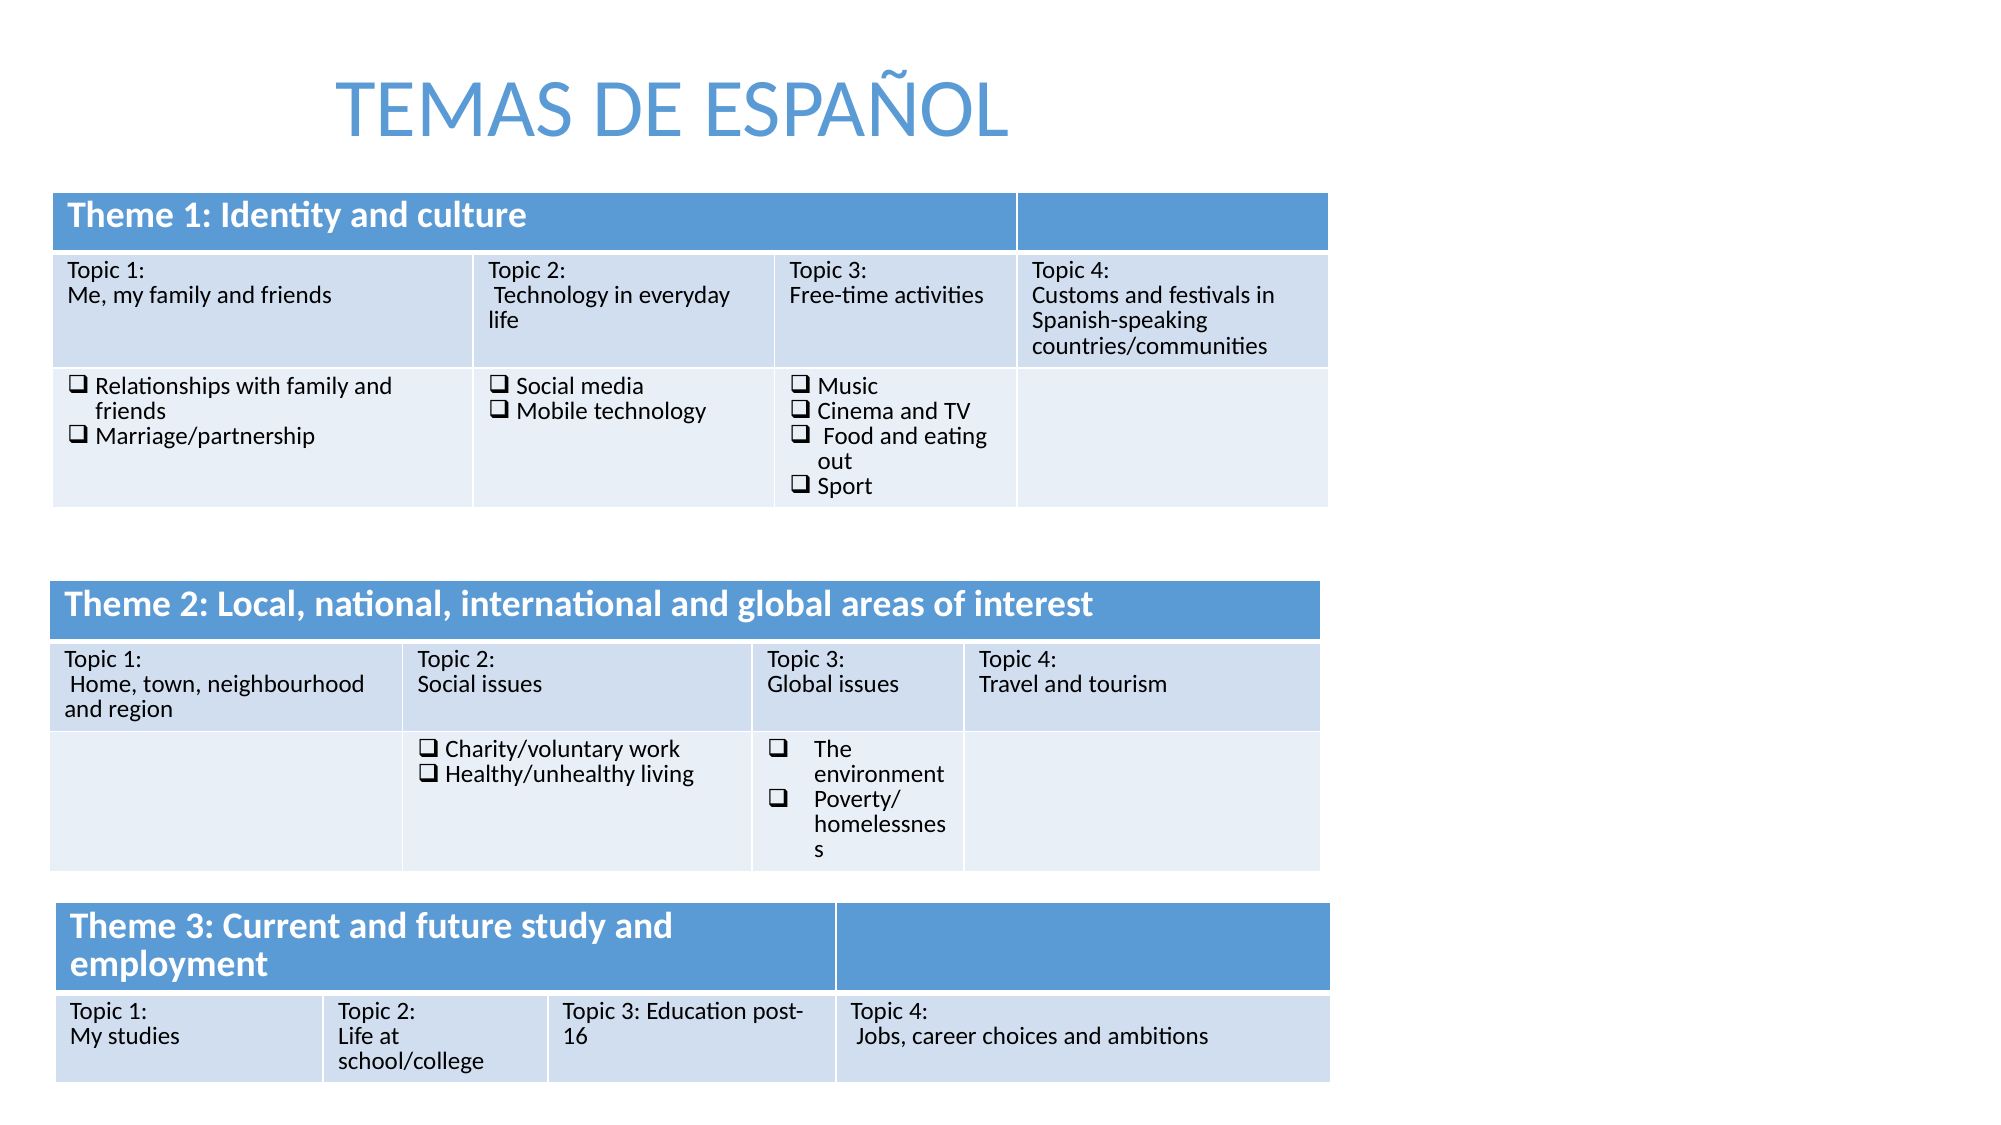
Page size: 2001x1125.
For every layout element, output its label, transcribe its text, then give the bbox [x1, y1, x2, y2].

table_cell Topic 1: Me, my family and friends [53, 255, 472, 367]
table_cell Music Cinema and TV Food and eating out Sport [775, 369, 1016, 507]
table_cell Topic 4: Travel and tourism [965, 644, 1320, 731]
table_cell Topic 2: Life at school/college [324, 996, 547, 1082]
table_header [1018, 193, 1328, 250]
table_cell Topic 2: Technology in everyday life [474, 255, 774, 367]
table_cell Topic 3: Education post-16 [549, 996, 835, 1082]
table_header Theme 2: Local, national, international and global areas of interest [50, 581, 1320, 639]
table_cell Topic 2: Social issues [403, 644, 751, 731]
table_cell The environment Poverty/homelessness [753, 732, 963, 871]
table_cell Topic 3: Free-time activities [775, 255, 1016, 367]
table_header Theme 1: Identity and culture [53, 193, 1016, 250]
table_cell Topic 1: Home, town, neighbourhood and region [50, 644, 402, 731]
table_cell [50, 732, 402, 871]
table_cell Social media Mobile technology [474, 369, 774, 507]
table_header [837, 903, 1330, 990]
table_cell Topic 4: Jobs, career choices and ambitions [837, 996, 1330, 1082]
table_cell Topic 4: Customs and festivals in Spanish-speaking countries/communities [1018, 255, 1328, 367]
table_cell Topic 3: Global issues [753, 644, 963, 731]
text_box TEMAS DE ESPAÑOL [320, 45, 1026, 160]
table_cell [1018, 369, 1328, 507]
table_cell Charity/voluntary work Healthy/unhealthy living [403, 732, 751, 871]
table_cell Relationships with family and friends Marriage/partnership [53, 369, 472, 507]
table_cell [965, 732, 1320, 871]
table_cell Topic 1: My studies [56, 996, 322, 1082]
table_header Theme 3: Current and future study and employment [56, 903, 835, 990]
